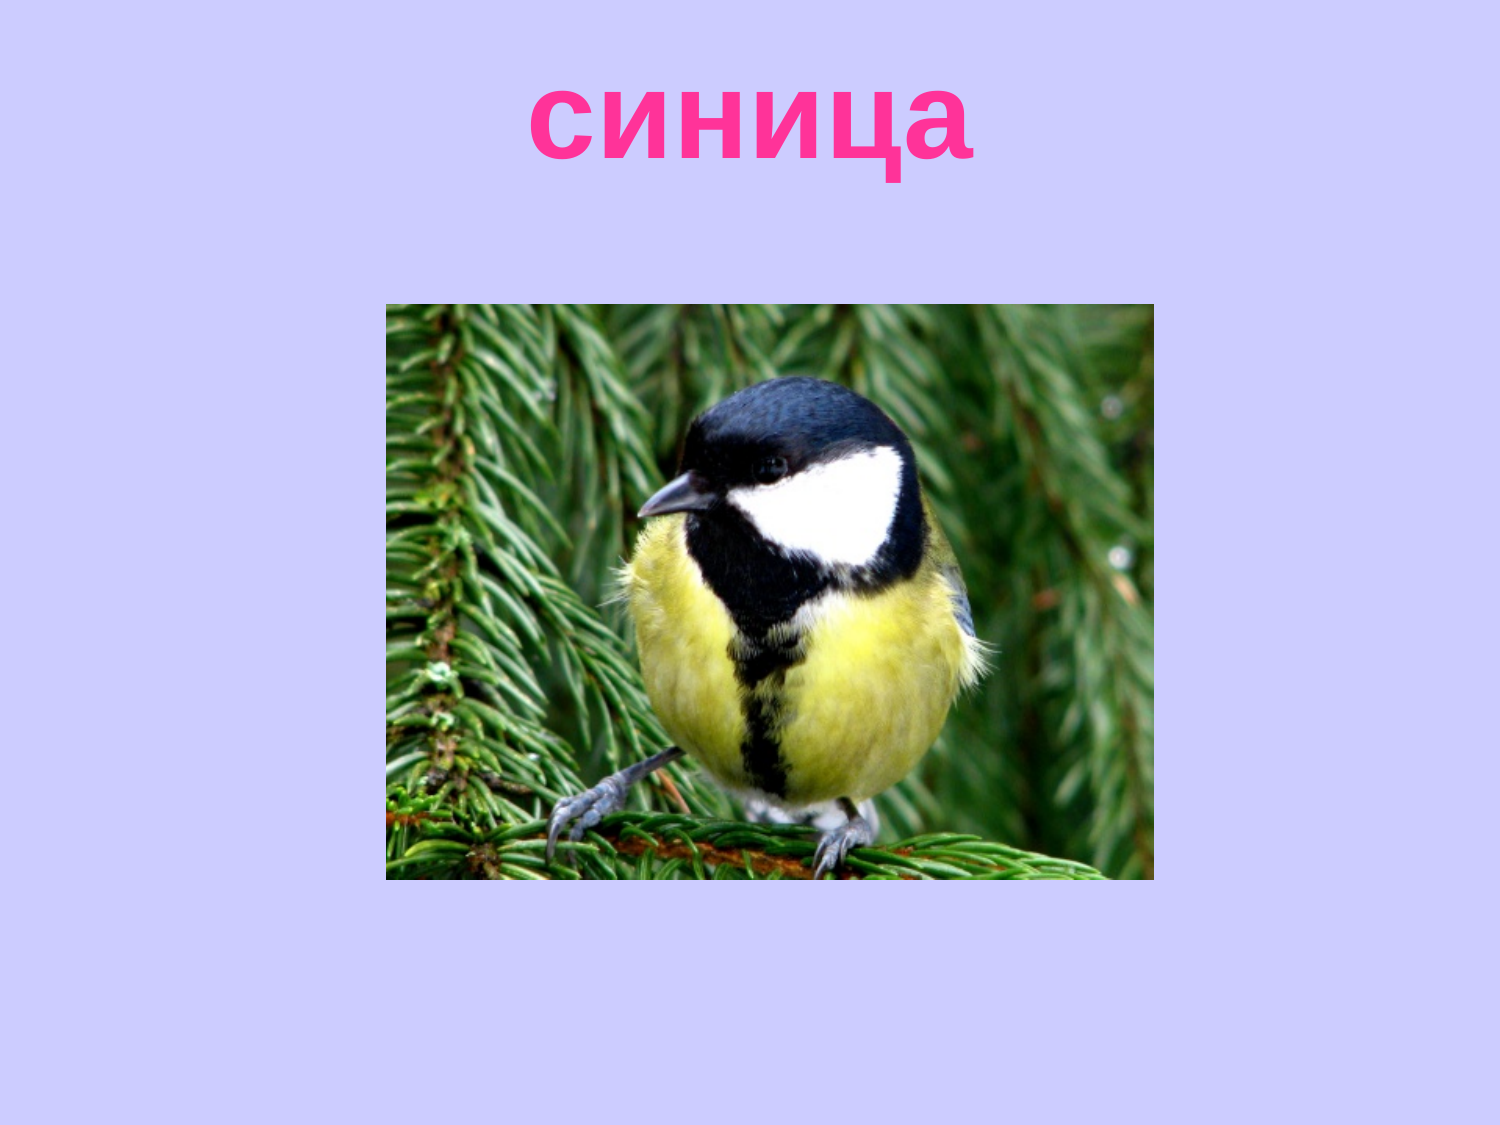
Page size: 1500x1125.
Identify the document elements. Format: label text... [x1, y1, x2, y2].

title синица [74, 44, 1426, 173]
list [386, 304, 1154, 880]
